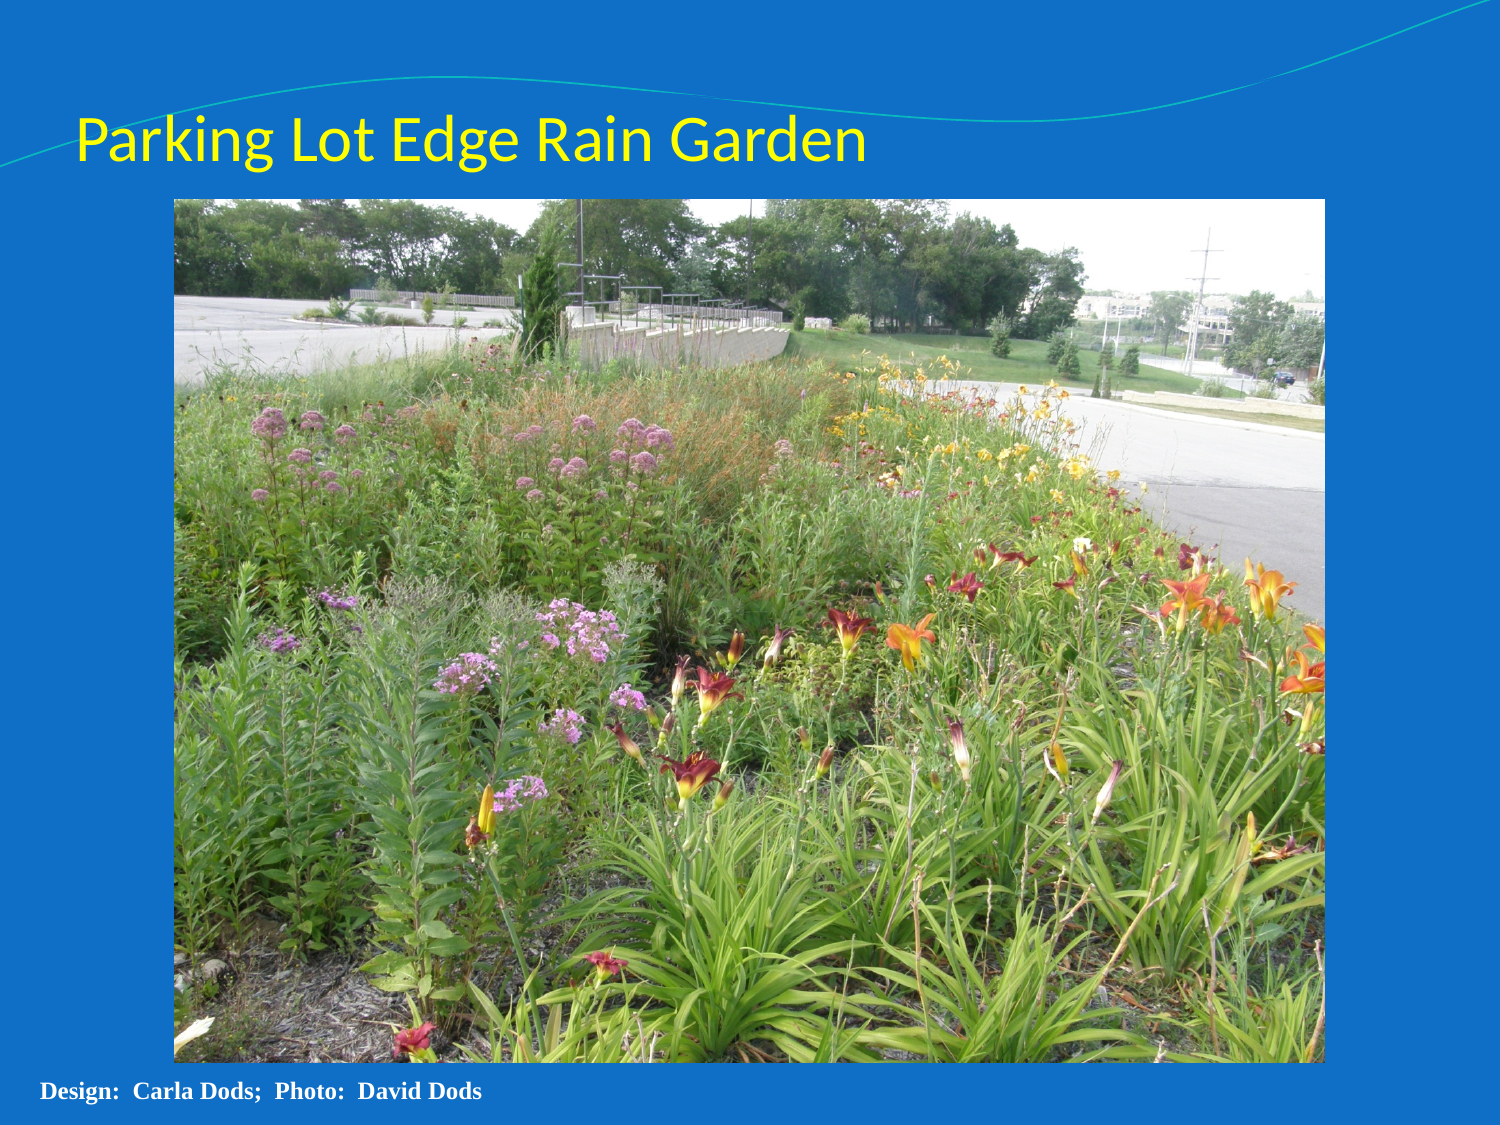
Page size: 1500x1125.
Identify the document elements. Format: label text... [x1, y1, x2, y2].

title Parking Lot Edge Rain Garden [74, 0, 1426, 176]
picture [174, 199, 1326, 1063]
text_box Design: Carla Dods; Photo: David Dods [24, 1067, 525, 1113]
